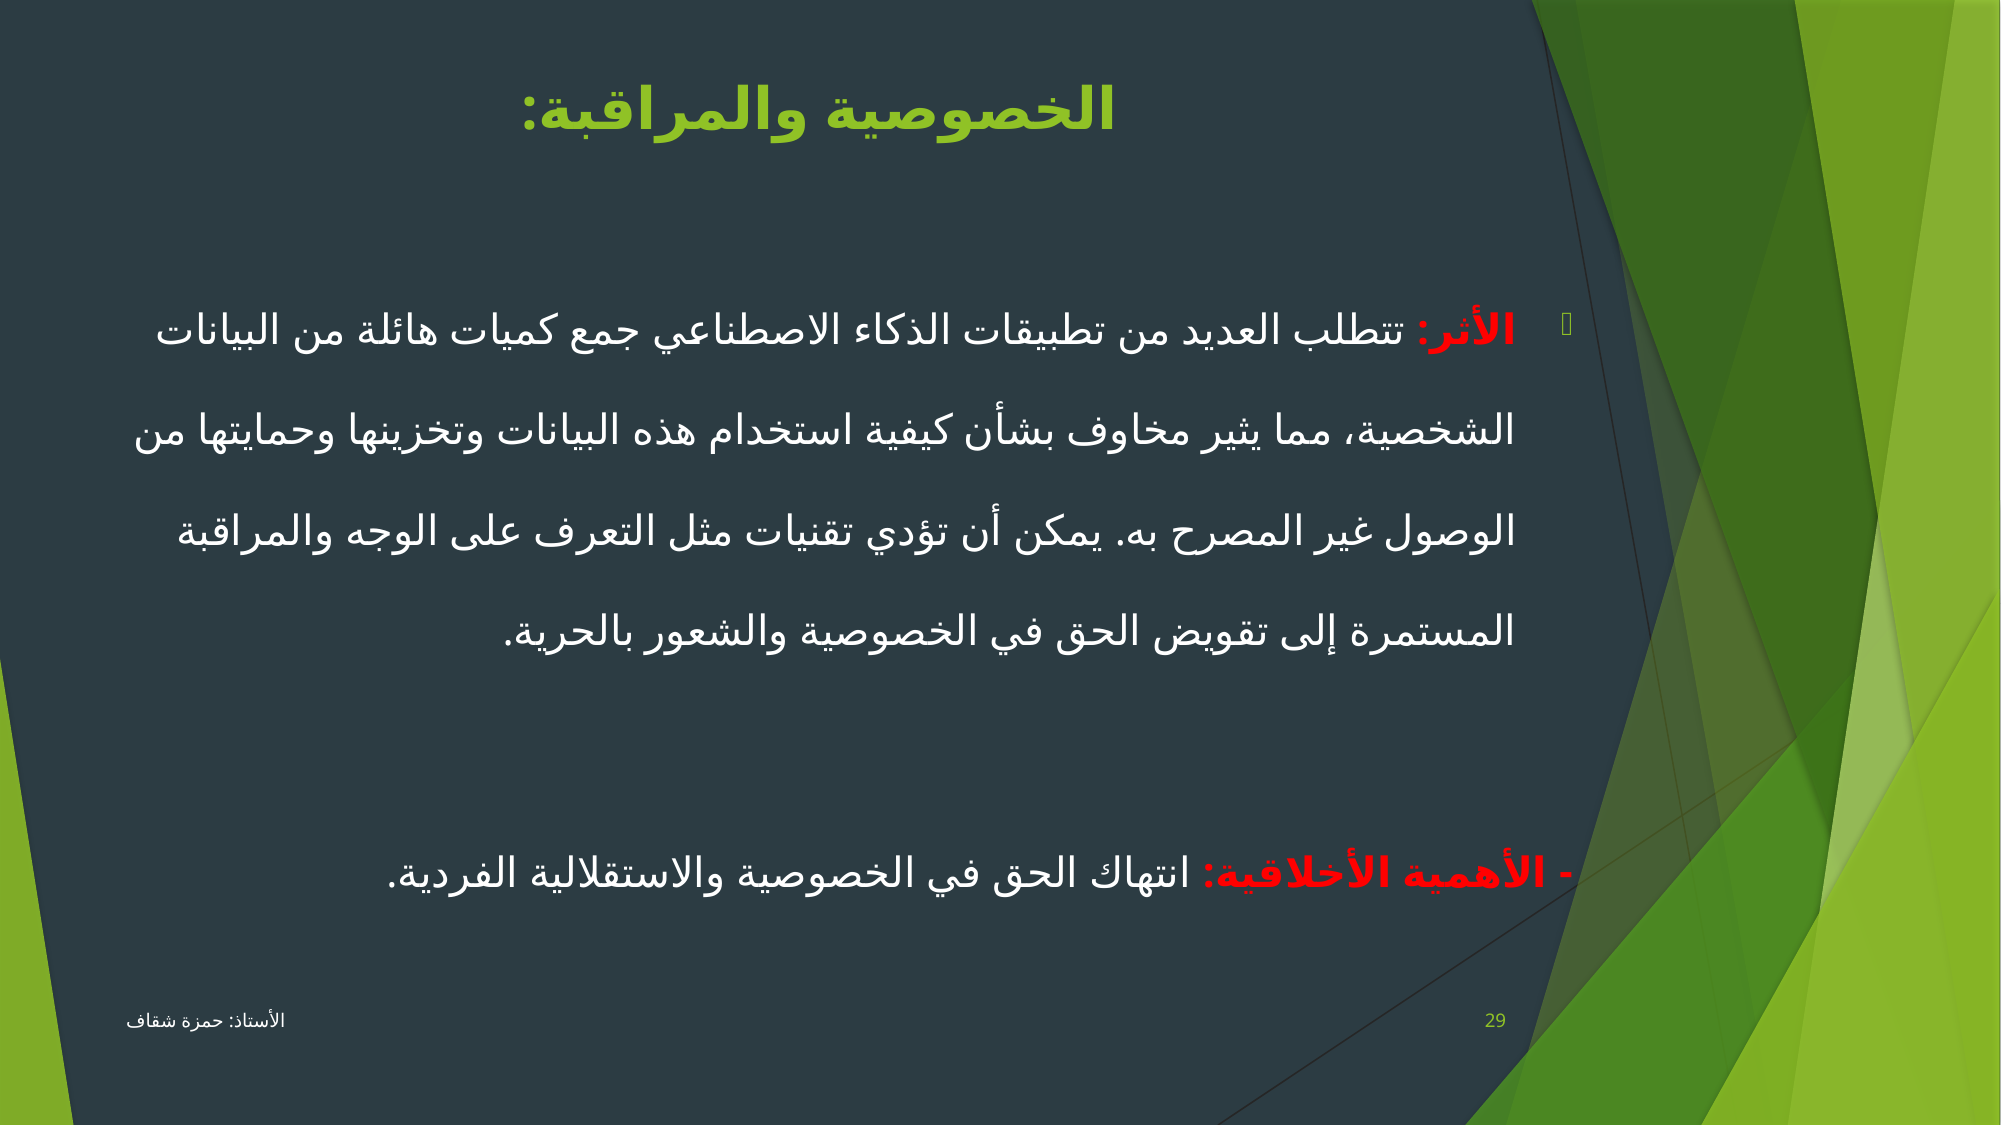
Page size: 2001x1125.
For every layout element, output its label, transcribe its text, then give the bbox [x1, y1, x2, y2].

list الخصوصية والمراقبة: الأثر: تتطلب العديد من تطبيقات الذكاء الاصطناعي جمع كميات هائلة من البيانات الشخصية، مما يثير مخاوف بشأن كيفية استخدام هذه البيانات وتخزينها وحمايتها من الوصول غير المصرح به. يمكن أن تؤدي تقنيات مثل التعرف على الوجه والمراقبة المستمرة إلى تقويض الحق في الخصوصية والشعور بالحرية. - الأهمية الأخلاقية: انتهاك الحق في الخصوصية والاستقلالية الفردية. [49, 63, 1589, 929]
footer الأستاذ: حمزة شقاف [111, 991, 1145, 1051]
slide_number 29 [1409, 991, 1522, 1051]
